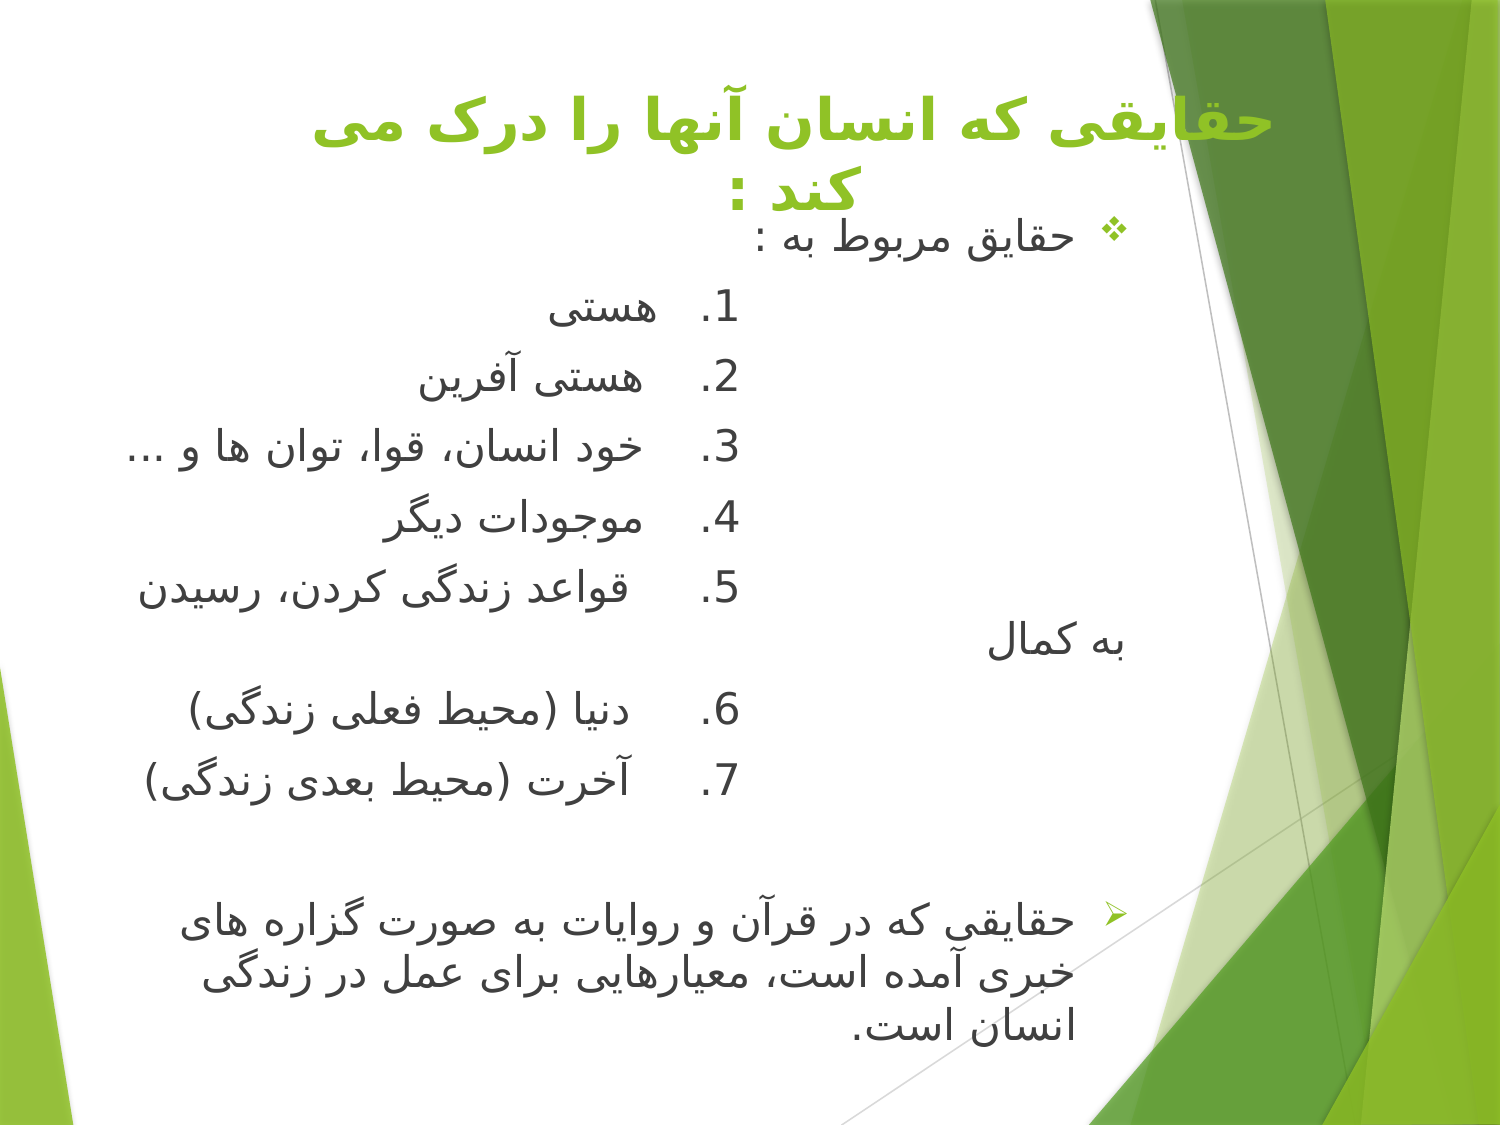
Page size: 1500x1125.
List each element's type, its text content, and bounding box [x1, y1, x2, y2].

list حقایق مربوط به : 1. هستی 2. هستی آفرین 3. خود انسان، قوا، توان ها و ... 4. موجودات دیگر 5. قواعد زندگی کردن، رسیدن به کمال 6. دنیا (محیط فعلی زندگی) 7. آخرت (محیط بعدی زندگی) حقایقی که در قرآن و روایات به صورت گزاره های خبری آمده است، معیارهایی برای عمل در زندگی انسان است. [99, 200, 1142, 1075]
text_box حقایقی که انسان آنها را درک می کند : [249, 75, 1338, 300]
